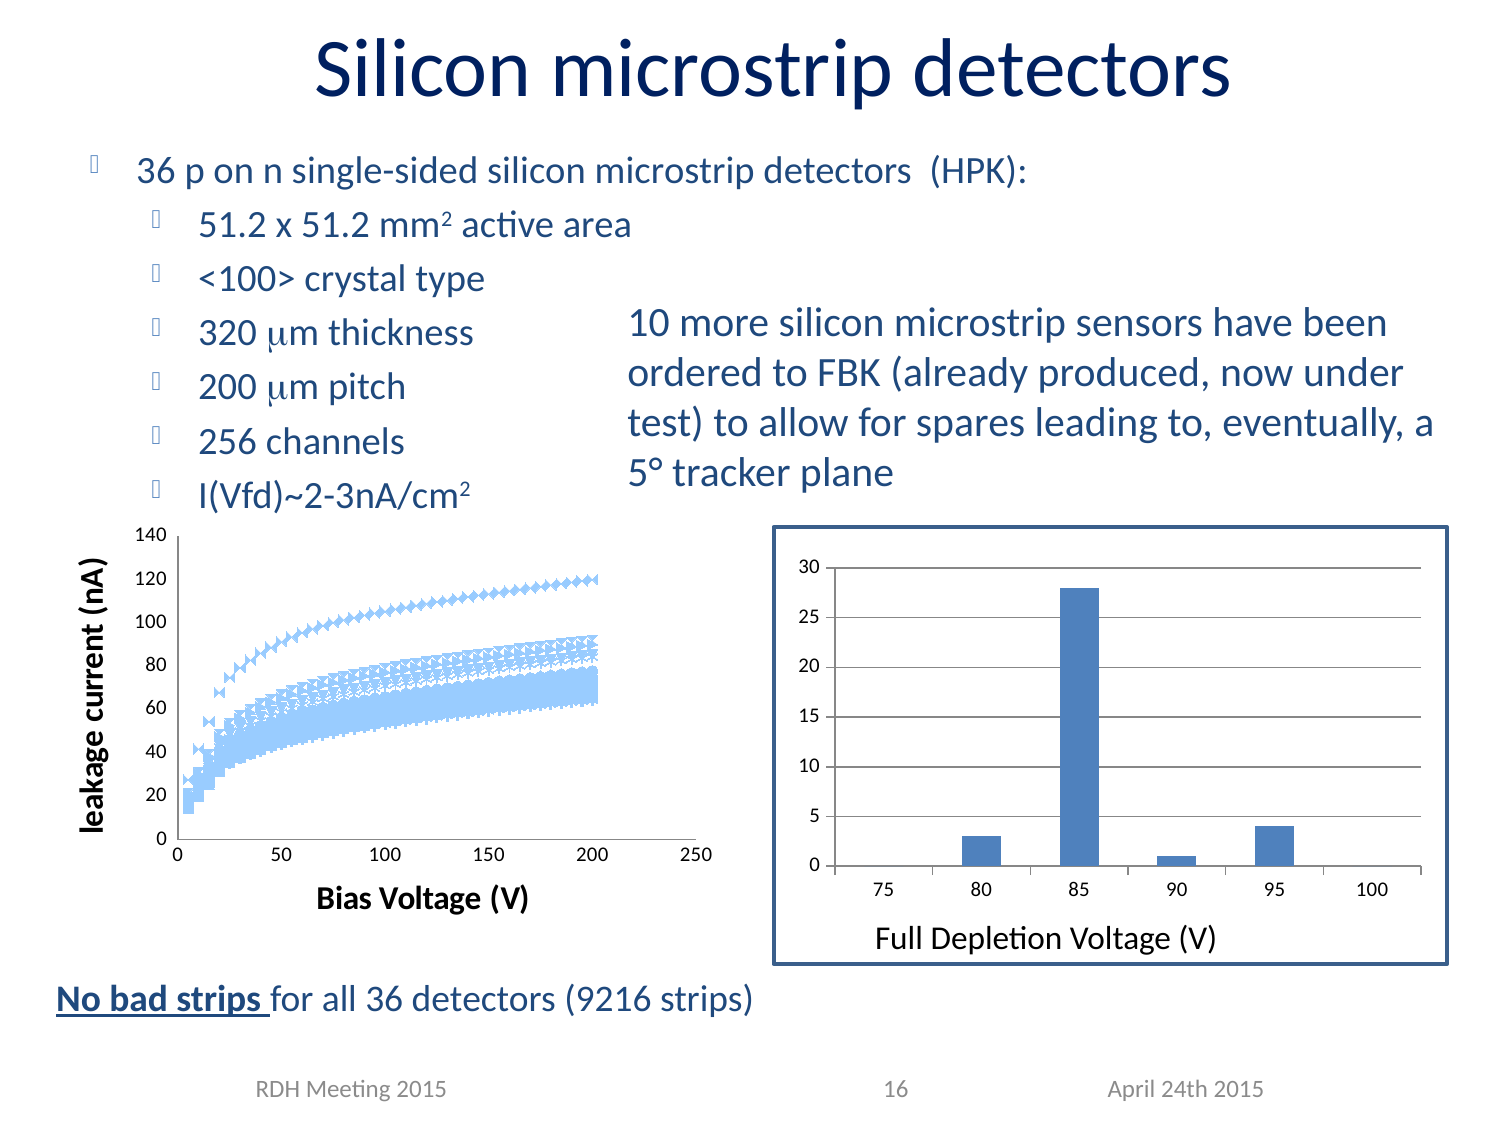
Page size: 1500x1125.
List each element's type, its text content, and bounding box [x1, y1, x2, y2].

text_box 36 p on n single-sided silicon microstrip detectors (HPK): 51.2 x 51.2 mm2 active area <100> crystal type 320 mm thickness 200 mm pitch 256 channels I(Vfd)~2-3nA/cm2 [75, 137, 1317, 528]
chart [41, 517, 727, 953]
chart [785, 550, 1435, 909]
text_box [772, 525, 1449, 966]
text_box No bad strips for all 36 detectors (9216 strips) [41, 967, 1467, 1081]
text_box 10 more silicon microstrip sensors have been ordered to FBK (already produced, now under test) to allow for spares leading to, eventually, a 5° tracker plane [612, 287, 1467, 503]
title Silicon microstrip detectors [61, 0, 1487, 126]
footer RDH Meeting 2015 [76, 1057, 623, 1118]
slide_number 16 [623, 1057, 924, 1118]
text_box Full Depletion Voltage (V) [860, 916, 1321, 964]
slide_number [1092, 1057, 1443, 1118]
